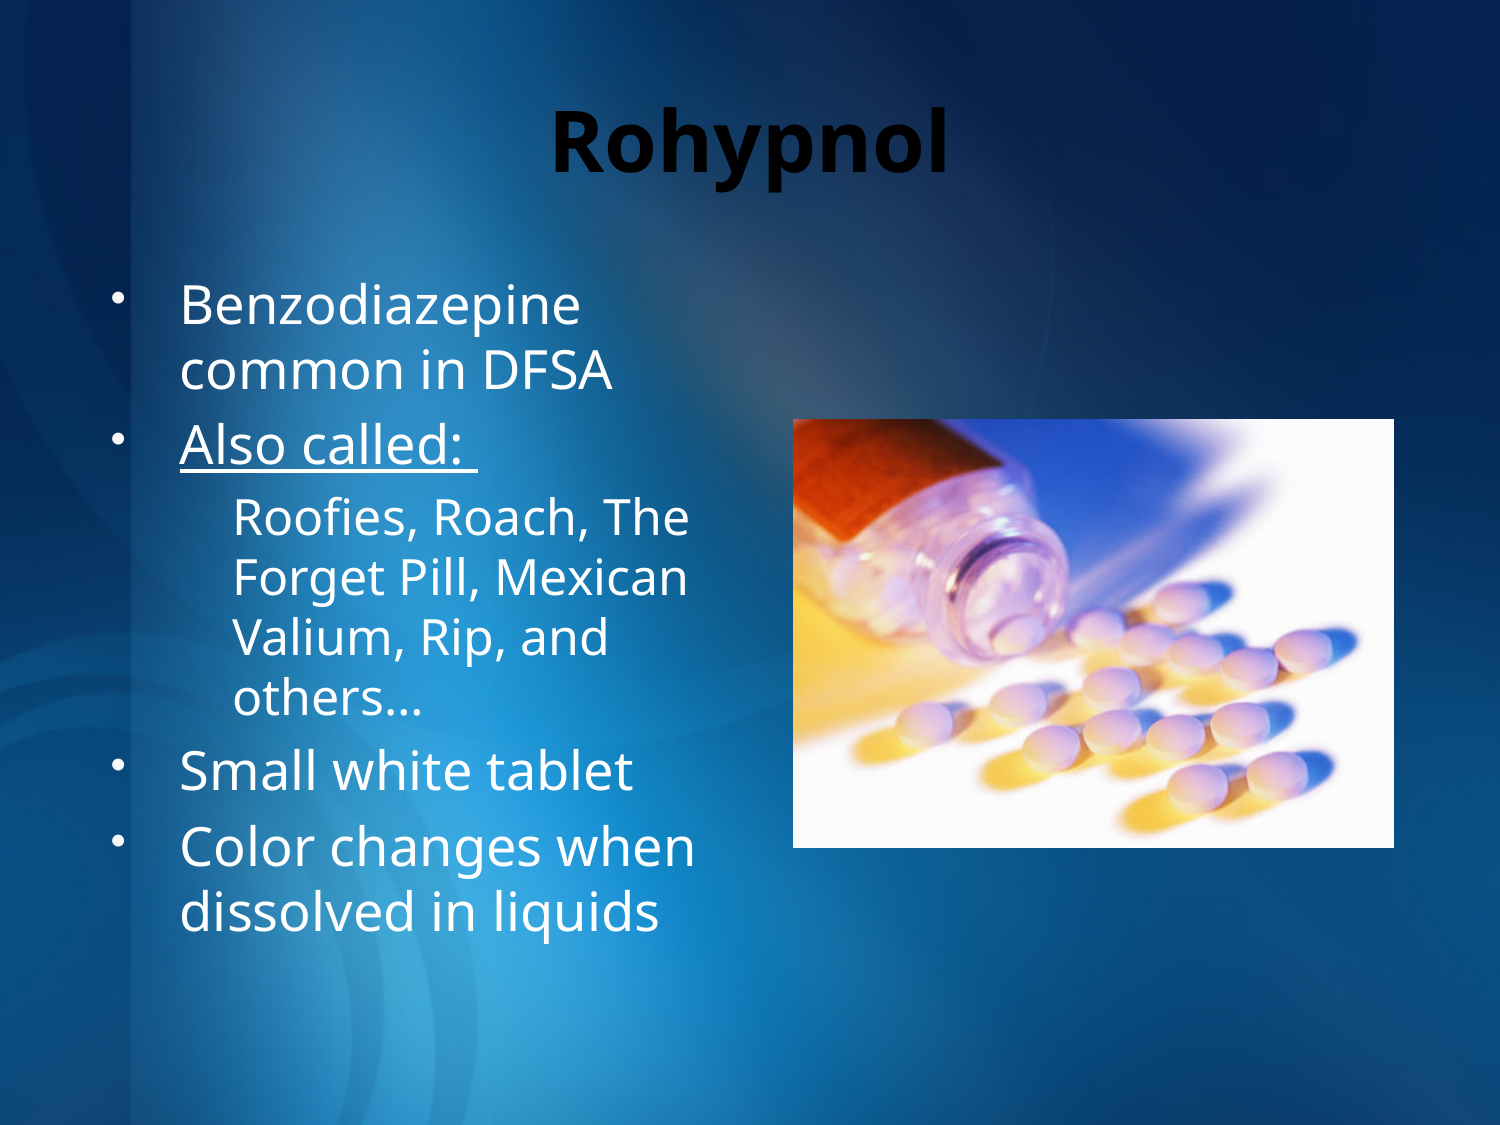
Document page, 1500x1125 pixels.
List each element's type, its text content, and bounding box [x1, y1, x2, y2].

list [793, 419, 1394, 848]
list Benzodiazepine common in DFSA Also called: Roofies, Roach, The Forget Pill, Mexican Valium, Rip, and others… Small white tablet Color changes when dissolved in liquids [74, 262, 788, 1125]
picture [0, 0, 1500, 1125]
title Rohypnol [75, 45, 1425, 233]
